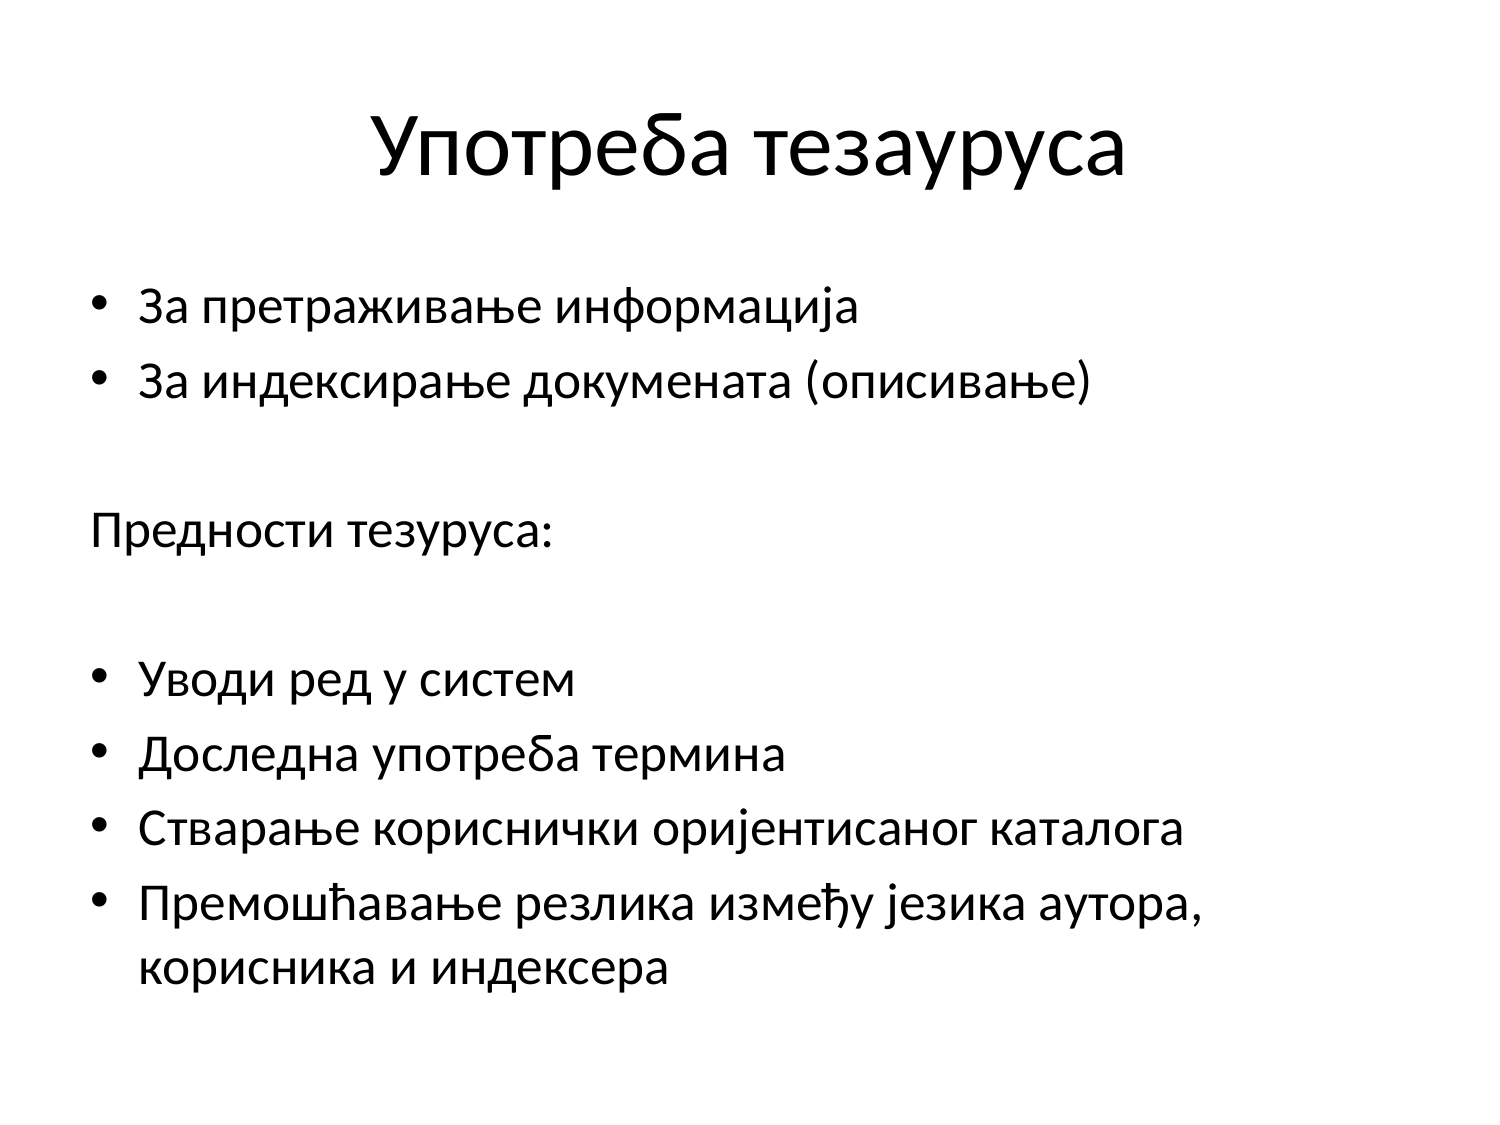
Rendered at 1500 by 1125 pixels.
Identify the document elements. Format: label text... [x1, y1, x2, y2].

title Употреба тезауруса [75, 45, 1425, 233]
list За претраживање информација За индексирање докумената (описивање) Предности тезуруса: Уводи ред у систем Доследна употреба термина Стварање кориснички оријентисаног каталога Премошћавање резлика између језика аутора, корисника и индексера [75, 262, 1425, 1005]
